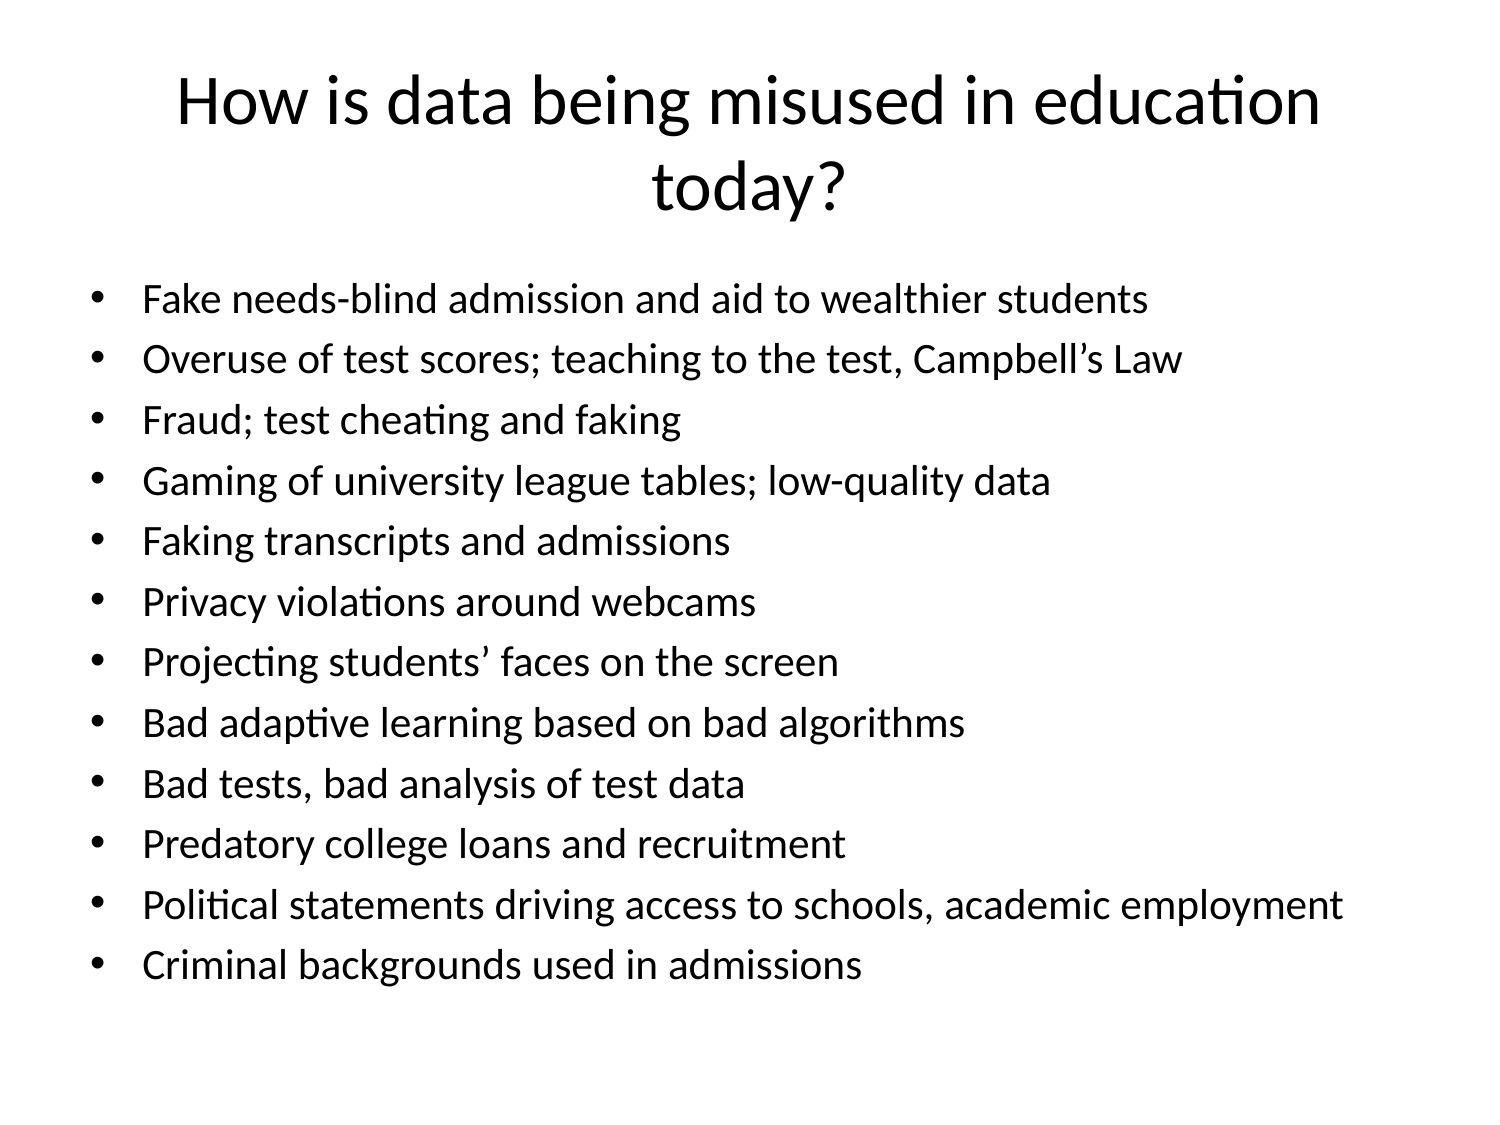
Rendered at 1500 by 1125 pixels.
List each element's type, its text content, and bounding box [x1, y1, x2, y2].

title How is data being misused in education today? [75, 45, 1425, 233]
list Fake needs-blind admission and aid to wealthier students Overuse of test scores; teaching to the test, Campbell’s Law Fraud; test cheating and faking Gaming of university league tables; low-quality data Faking transcripts and admissions Privacy violations around webcams Projecting students’ faces on the screen Bad adaptive learning based on bad algorithms Bad tests, bad analysis of test data Predatory college loans and recruitment Political statements driving access to schools, academic employment Criminal backgrounds used in admissions [75, 262, 1463, 1005]
